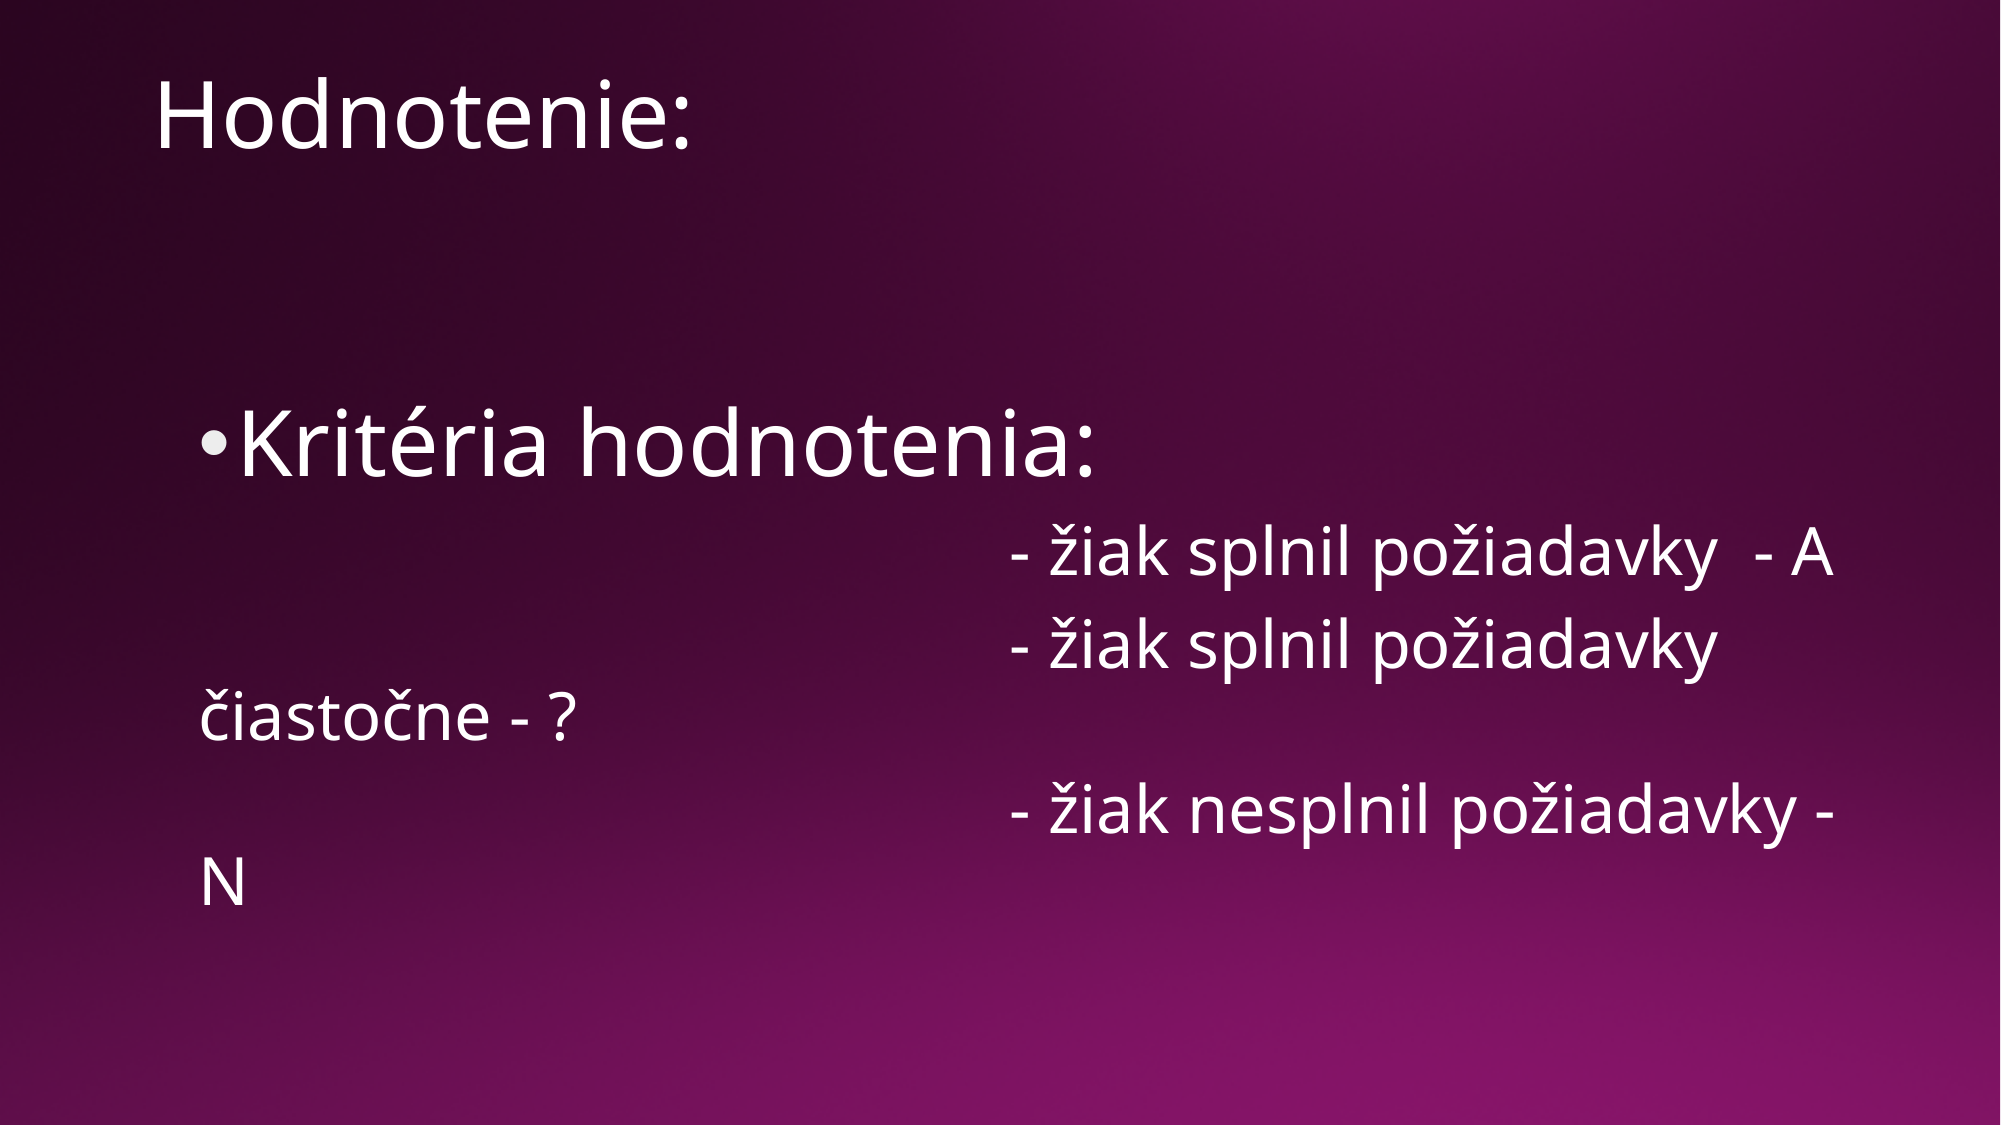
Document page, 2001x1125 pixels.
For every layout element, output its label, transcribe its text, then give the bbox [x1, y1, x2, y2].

picture [0, 0, 2001, 1125]
list Kritéria hodnotenia: - žiak splnil požiadavky - A - žiak splnil požiadavky čiastočne - ? - žiak nesplnil požiadavky - N [183, 299, 1863, 1014]
title Hodnotenie: [137, 59, 1863, 278]
